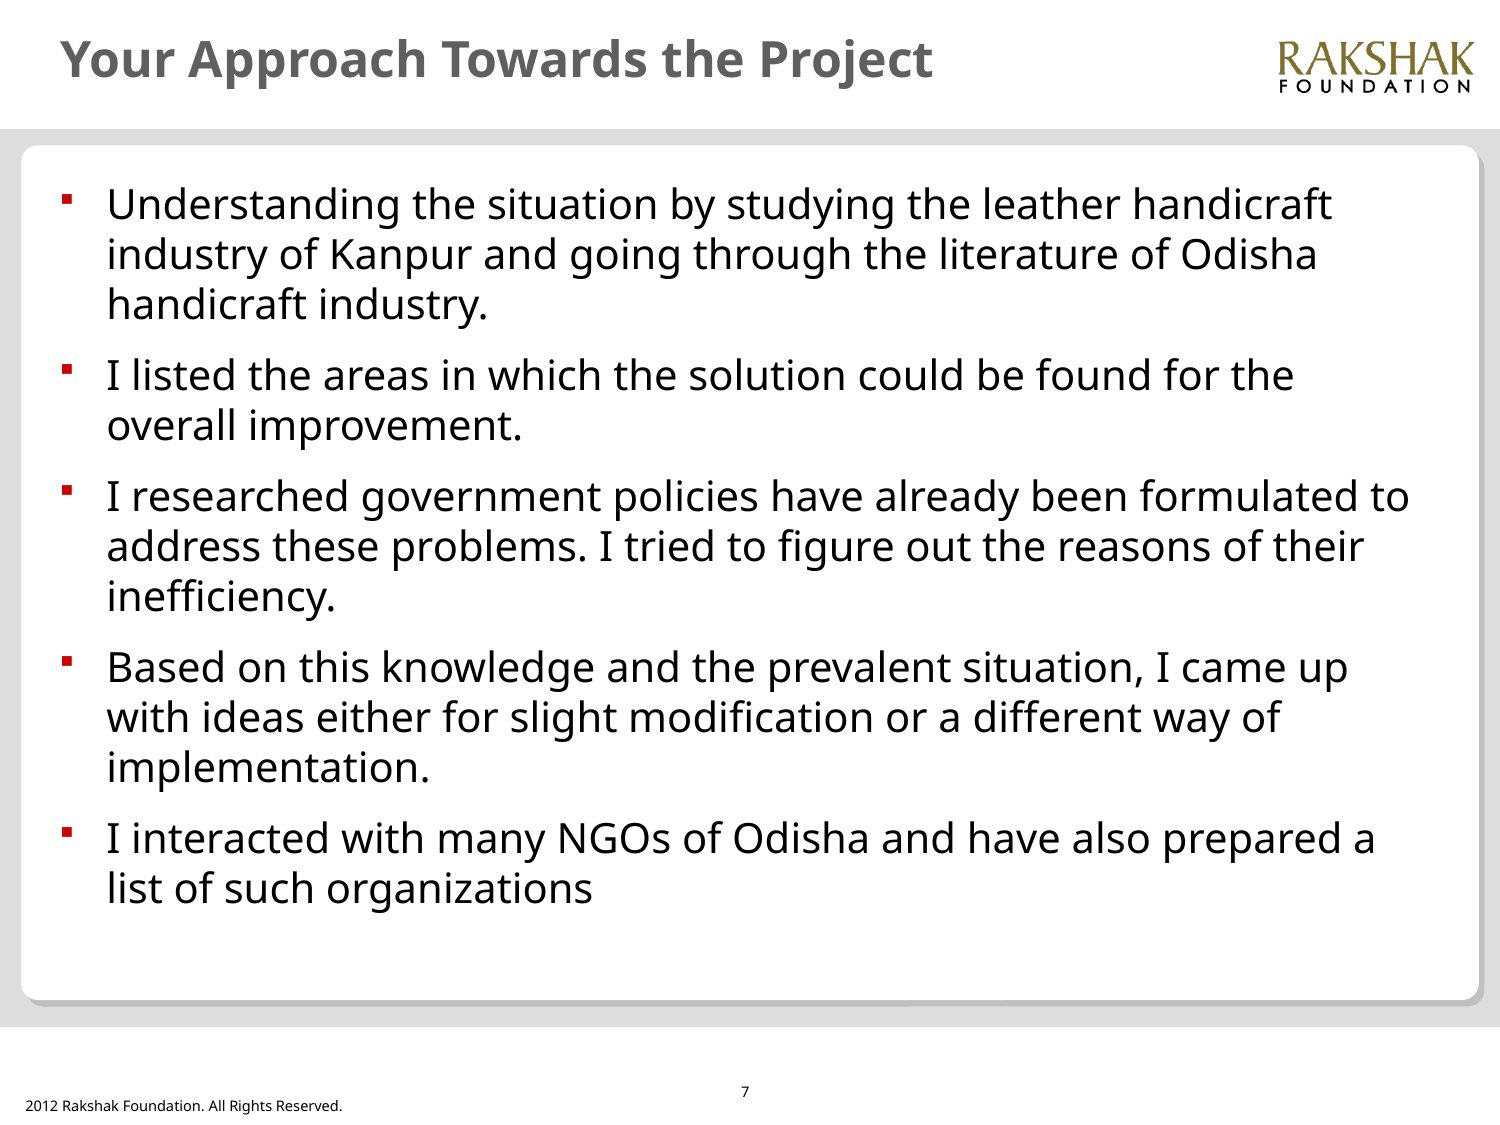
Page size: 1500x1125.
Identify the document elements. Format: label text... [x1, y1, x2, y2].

title Your Approach Towards the Project [45, 28, 1237, 96]
picture [1276, 32, 1479, 96]
list Understanding the situation by studying the leather handicraft industry of Kanpur and going through the literature of Odisha handicraft industry. I listed the areas in which the solution could be found for the overall improvement. I researched government policies have already been formulated to address these problems. I tried to figure out the reasons of their inefficiency. Based on this knowledge and the prevalent situation, I came up with ideas either for slight modification or a different way of implementation. I interacted with many NGOs of Odisha and have also prepared a list of such organizations [45, 171, 1451, 973]
slide_number 7 [725, 1059, 774, 1111]
